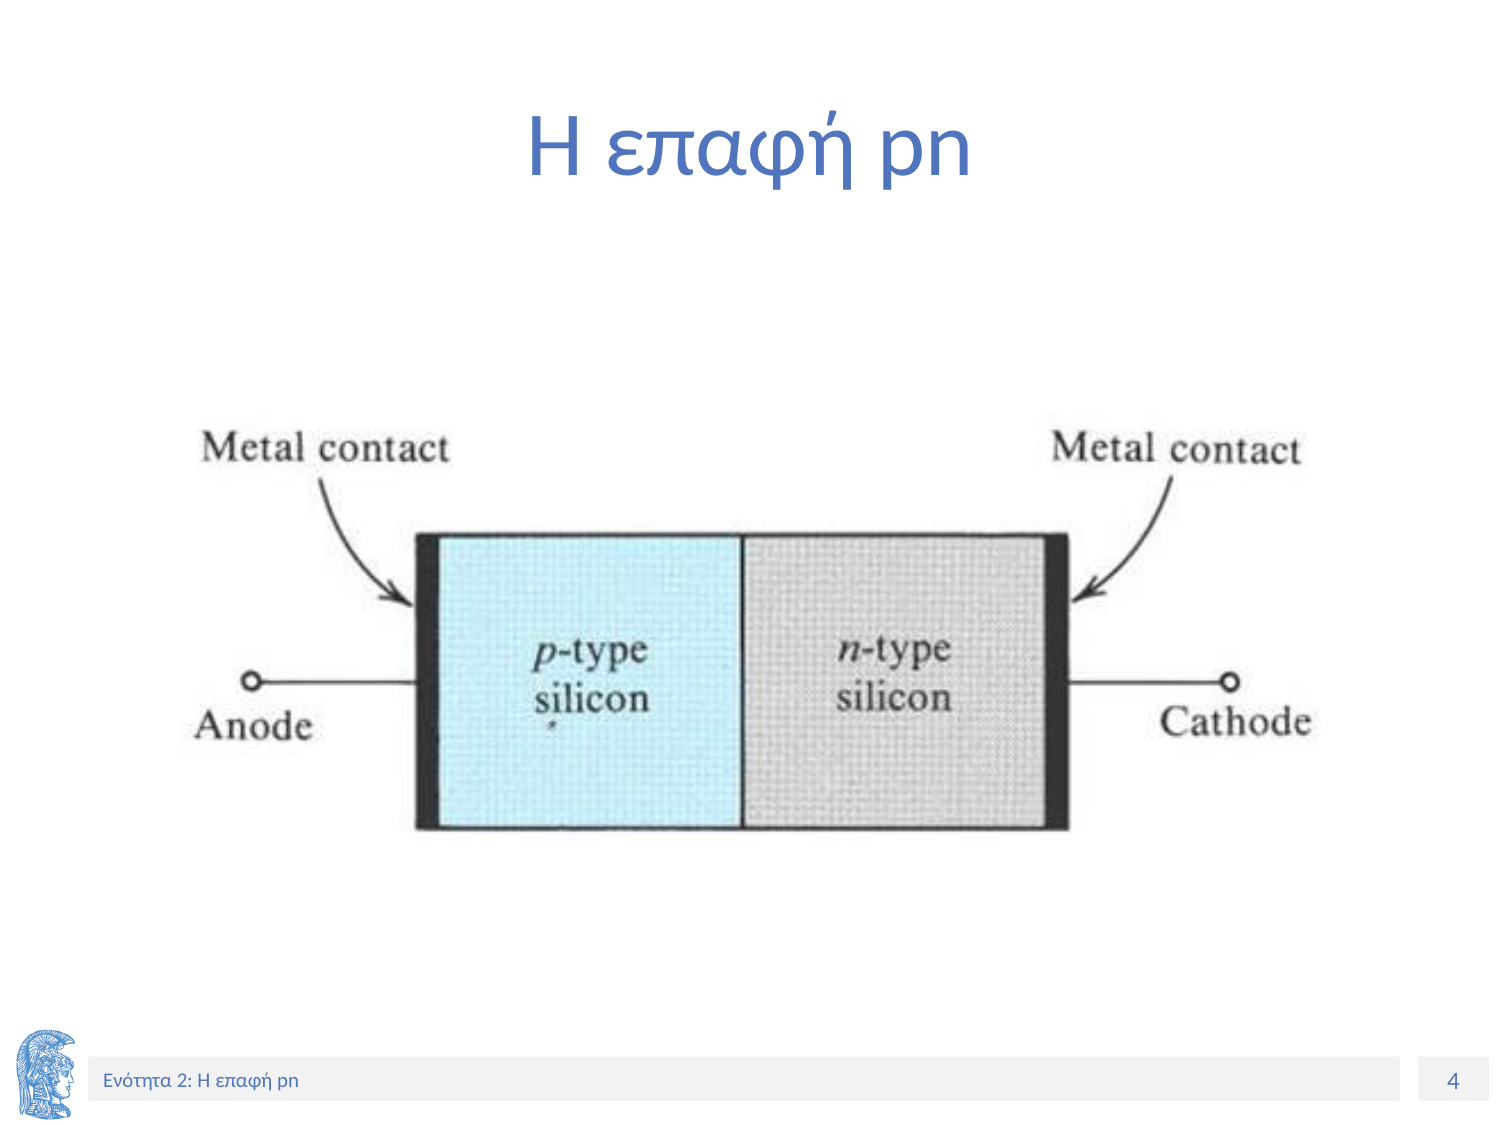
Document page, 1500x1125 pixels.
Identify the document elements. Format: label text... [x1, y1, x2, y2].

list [180, 412, 1322, 841]
picture [9, 1026, 81, 1120]
title H επαφή pn [75, 45, 1425, 233]
